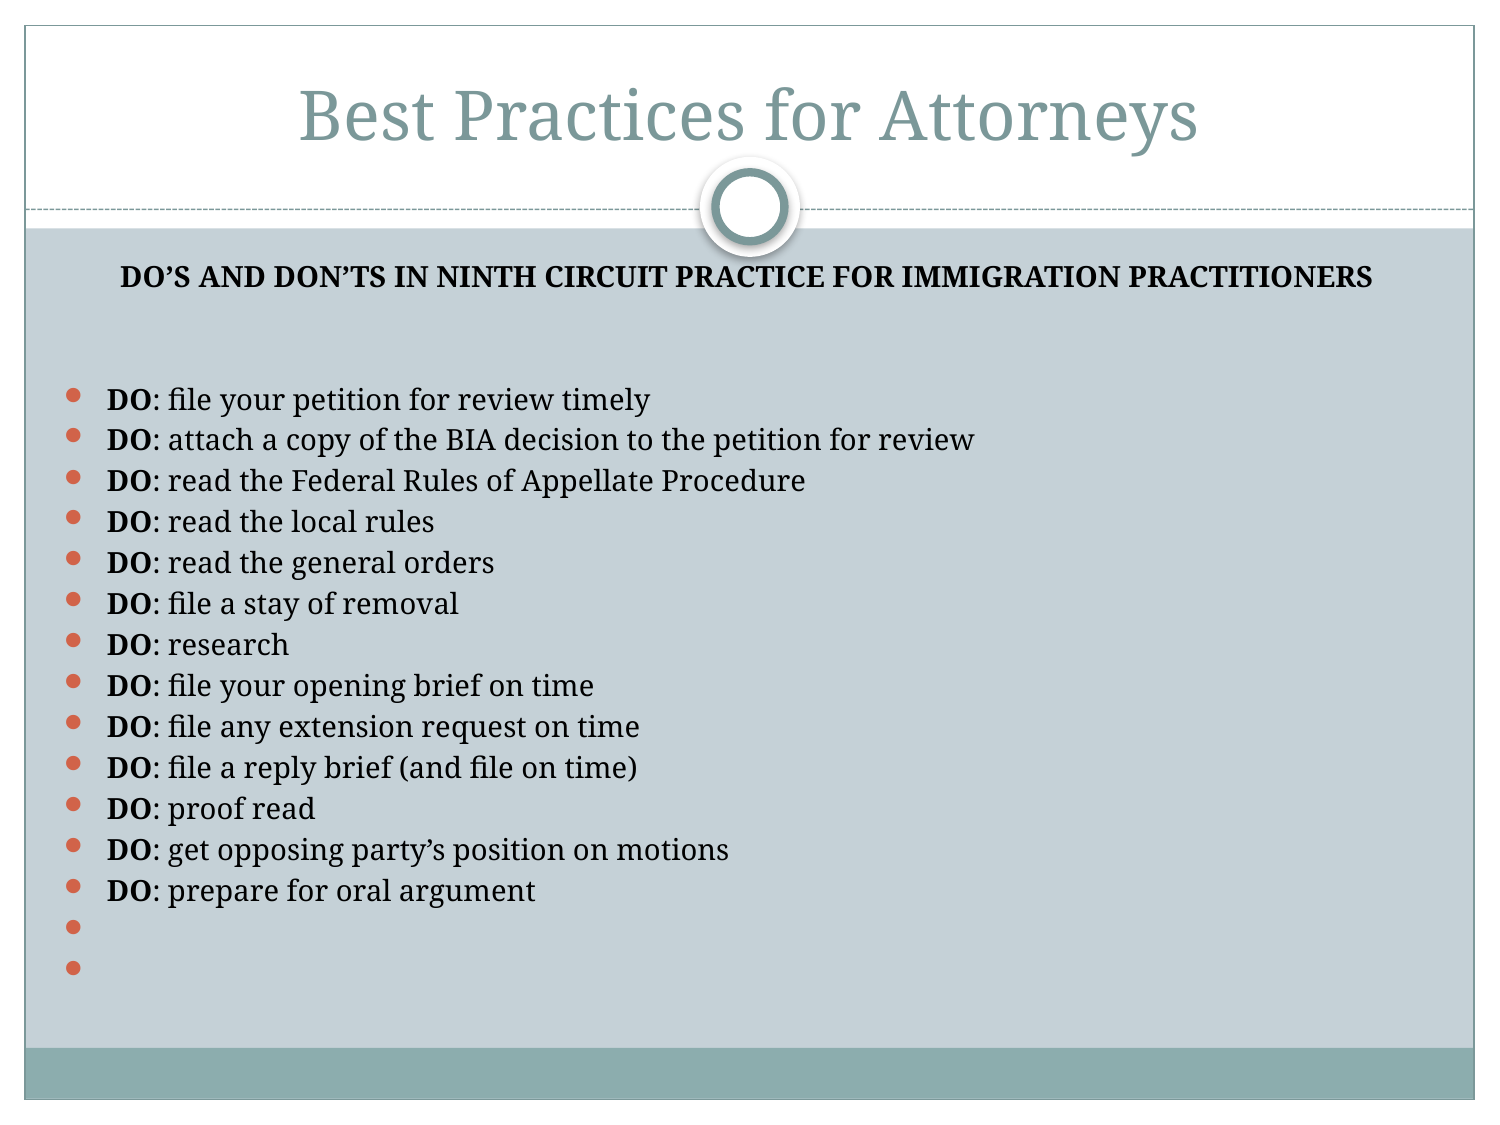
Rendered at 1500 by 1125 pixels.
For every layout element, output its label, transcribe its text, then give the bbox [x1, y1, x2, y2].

title Best Practices for Attorneys [49, 37, 1450, 162]
list DO’S AND DON’TS IN NINTH CIRCUIT PRACTICE FOR IMMIGRATION PRACTITIONERS DO: file your petition for review timely DO: attach a copy of the BIA decision to the petition for review DO: read the Federal Rules of Appellate Procedure DO: read the local rules DO: read the general orders DO: file a stay of removal DO: research DO: file your opening brief on time DO: file any extension request on time DO: file a reply brief (and file on time) DO: proof read DO: get opposing party’s position on motions DO: prepare for oral argument [49, 250, 1445, 1001]
